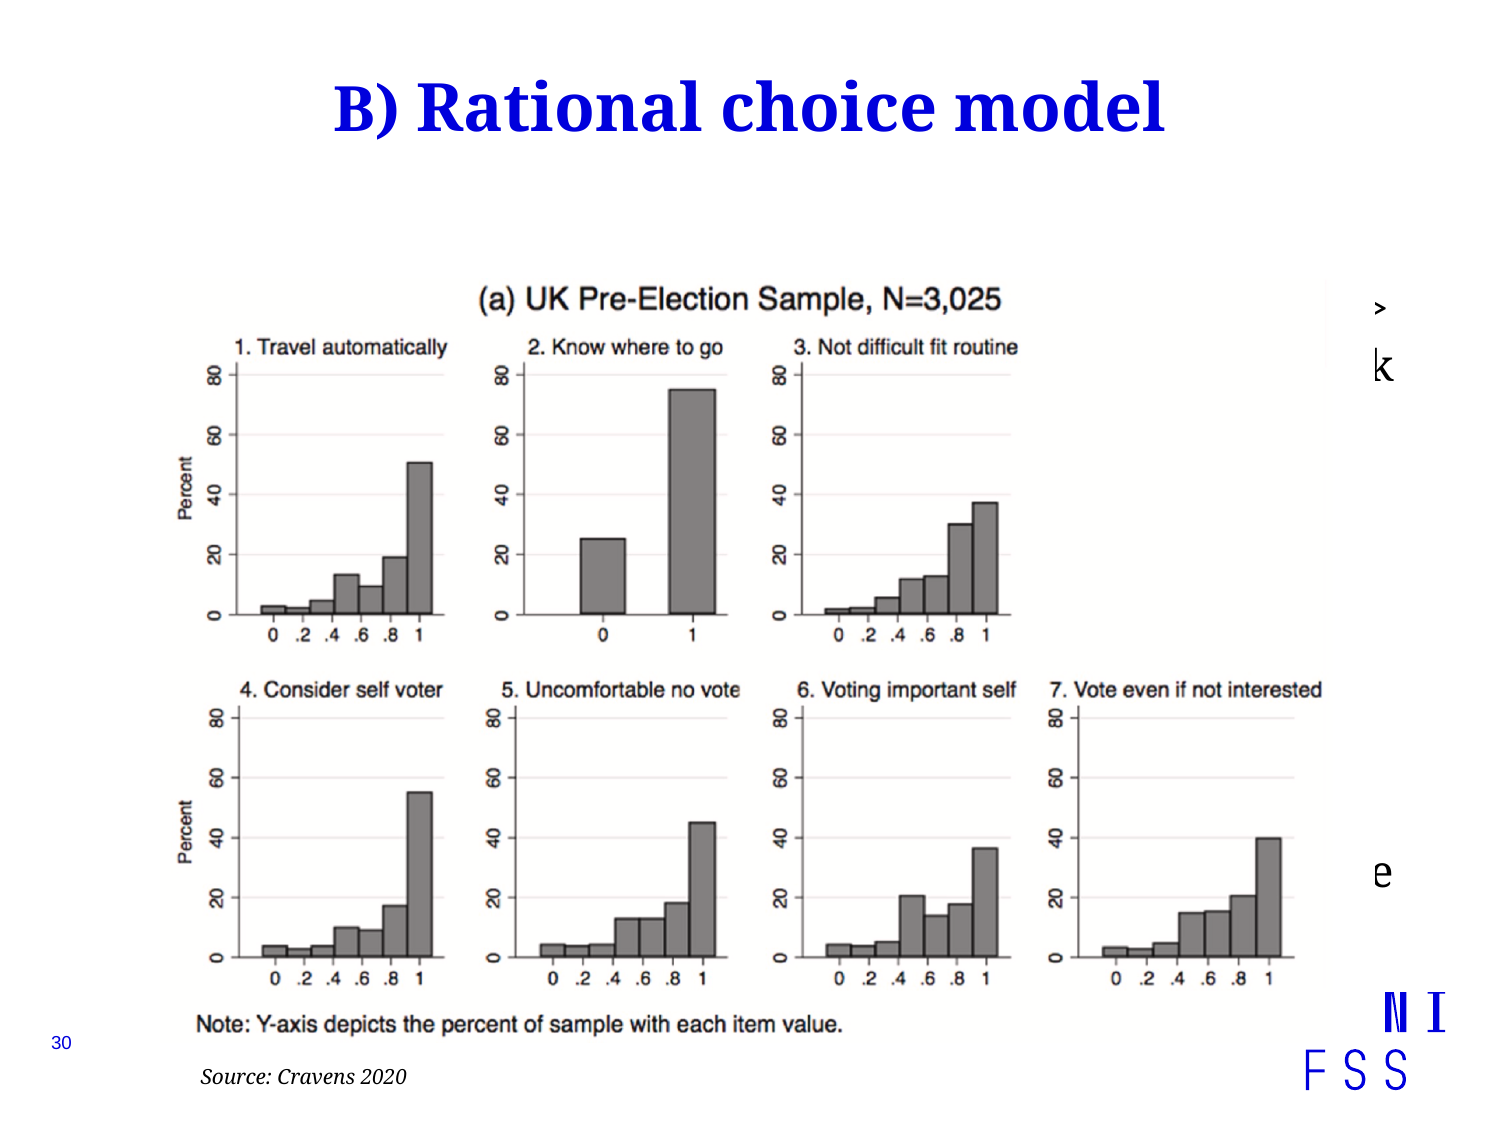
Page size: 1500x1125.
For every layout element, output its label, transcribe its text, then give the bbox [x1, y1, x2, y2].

list Rozdíly spojené s věkem v rámci C -> dospělost -> výsledky -> sociální sítě -> kapacita pol.znalosti + skills -> náklady na zisk informací -> korelace s věkem Rozšíření B) vysvětlení o behaviorální složku => volení je HABITUÁLNÍ = volení v prvých volbách usnadňuje volení v následujících volbách, čím je VÚ pravděpodobnější (více jak věk a vzdělání) Důležité hlavně u mladých (prvovoliči) -> změna v chování je silnější -> snowball efekt na dlouhodobé politické chování (a opačně) [88, 277, 1412, 1090]
text_box Source: Cravens 2020 [176, 1056, 927, 1097]
slide_number 30 [50, 1021, 82, 1063]
picture [99, 263, 1375, 1043]
text_box B) Rational choice model [88, 82, 1412, 157]
